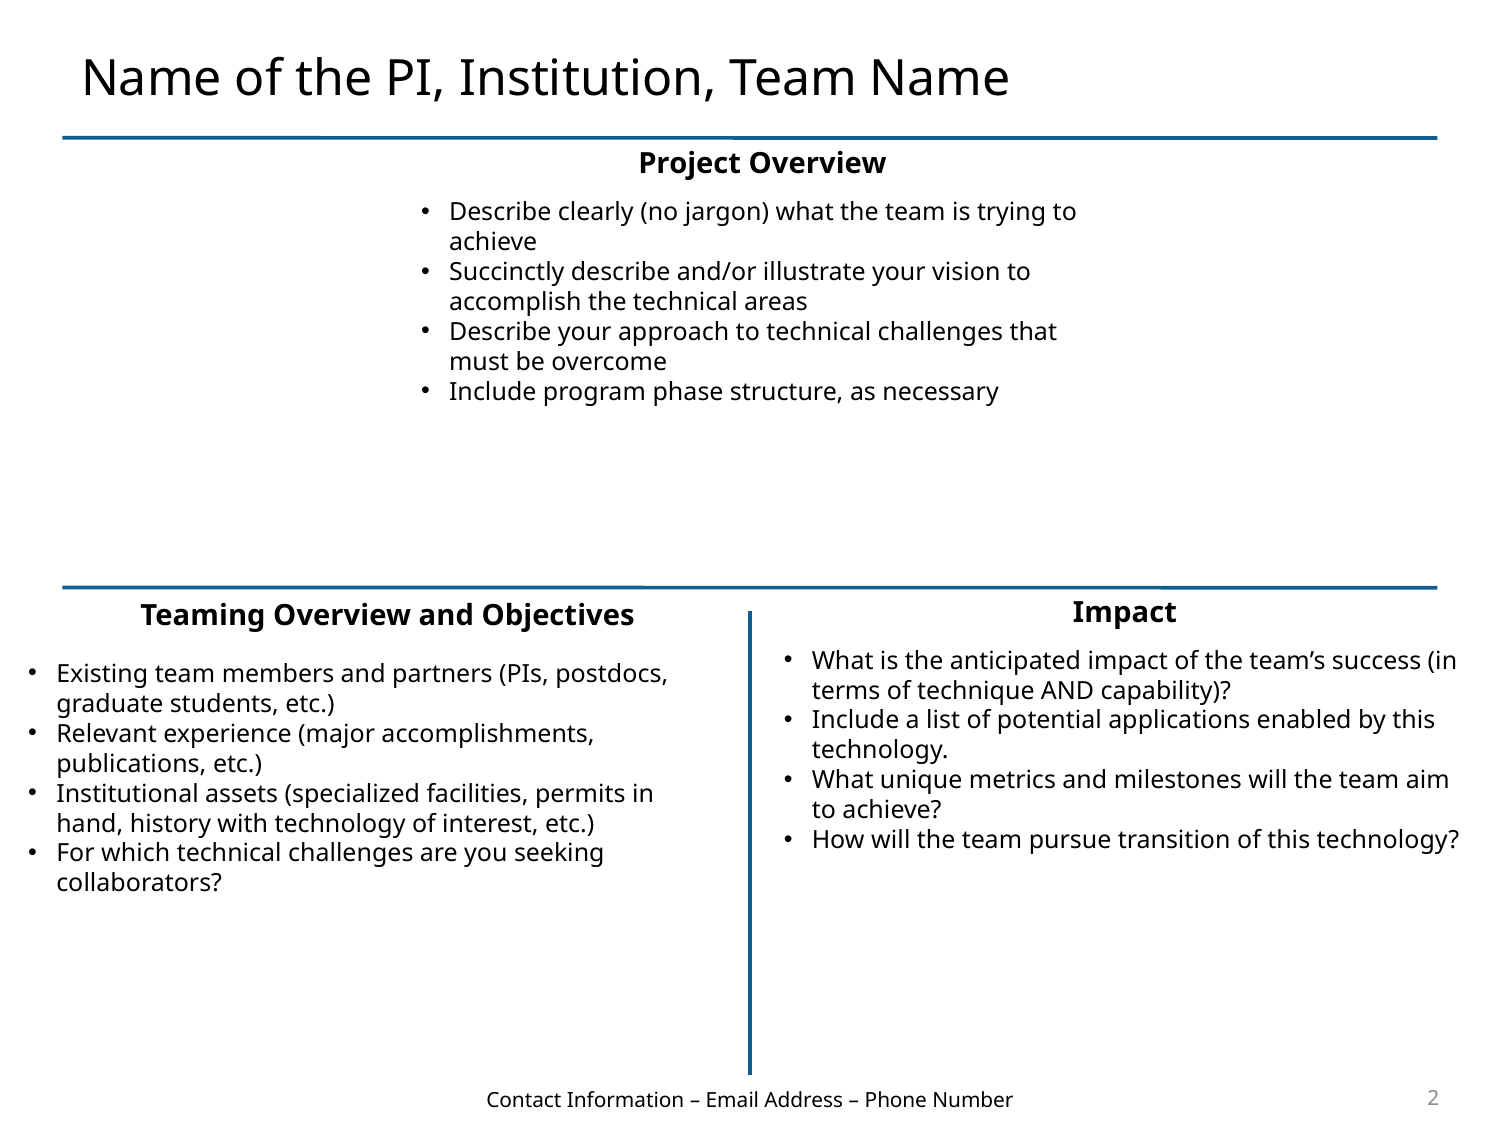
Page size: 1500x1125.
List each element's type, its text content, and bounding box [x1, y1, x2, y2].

footer Contact Information – Email Address – Phone Number [218, 1074, 1282, 1124]
text_box Describe clearly (no jargon) what the team is trying to achieve Succinctly describe and/or illustrate your vision to accomplish the technical areas Describe your approach to technical challenges that must be overcome Include program phase structure, as necessary [406, 188, 1119, 413]
slide_number 2 [1329, 1074, 1455, 1123]
text_box Impact [750, 585, 1500, 636]
text_box Project Overview [387, 137, 1138, 187]
text_box Existing team members and partners (PIs, postdocs, graduate students, etc.) Relevant experience (major accomplishments, publications, etc.) Institutional assets (specialized facilities, permits in hand, history with technology of interest, etc.) For which technical challenges are you seeking collaborators? [13, 649, 726, 905]
text_box What is the anticipated impact of the team’s success (in terms of technique AND capability)? Include a list of potential applications enabled by this technology. What unique metrics and milestones will the team aim to achieve? How will the team pursue transition of this technology? [768, 636, 1482, 862]
text_box Teaming Overview and Objectives [85, 597, 691, 639]
title Name of the PI, Institution, Team Name [66, 24, 1238, 126]
